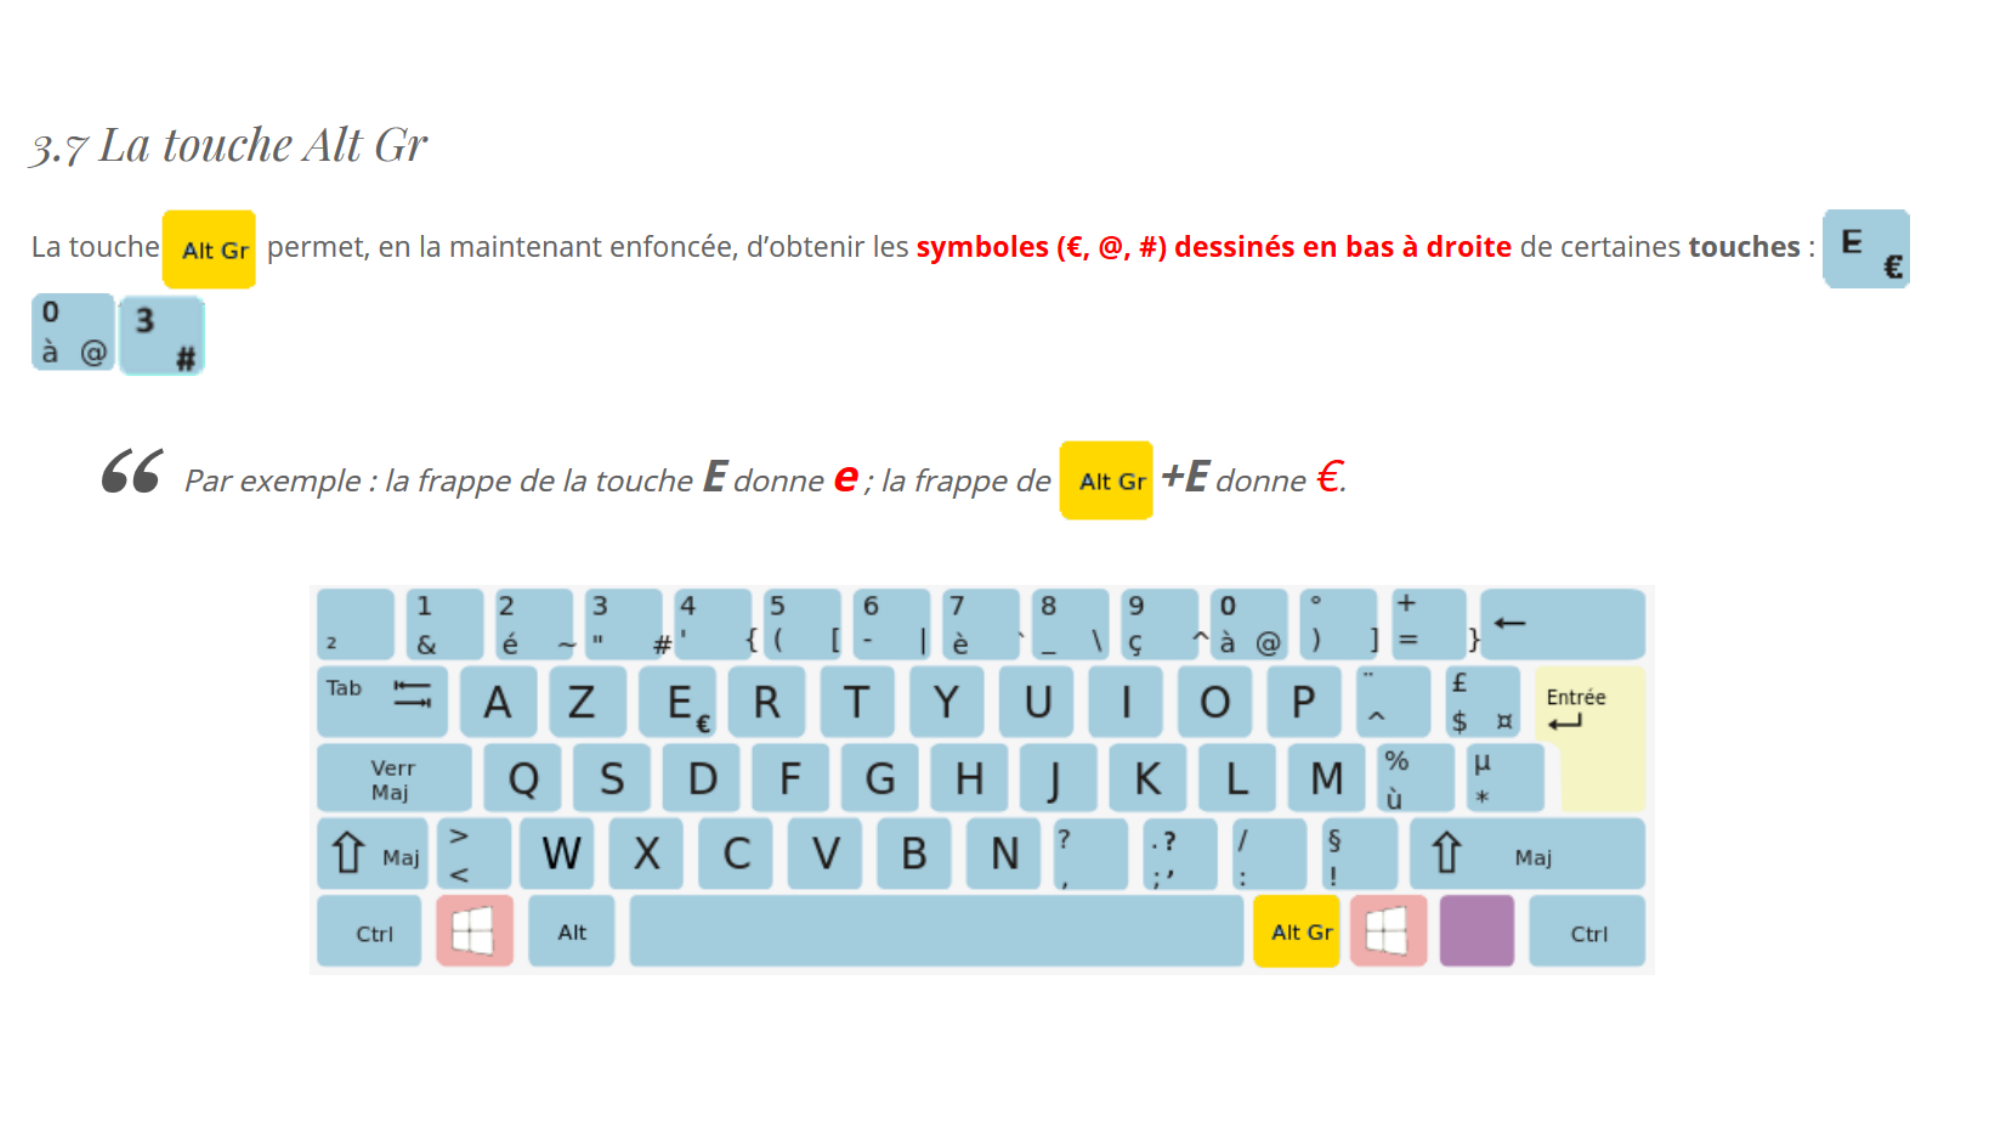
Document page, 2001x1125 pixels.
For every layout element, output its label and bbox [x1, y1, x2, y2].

picture [0, 122, 2000, 1003]
